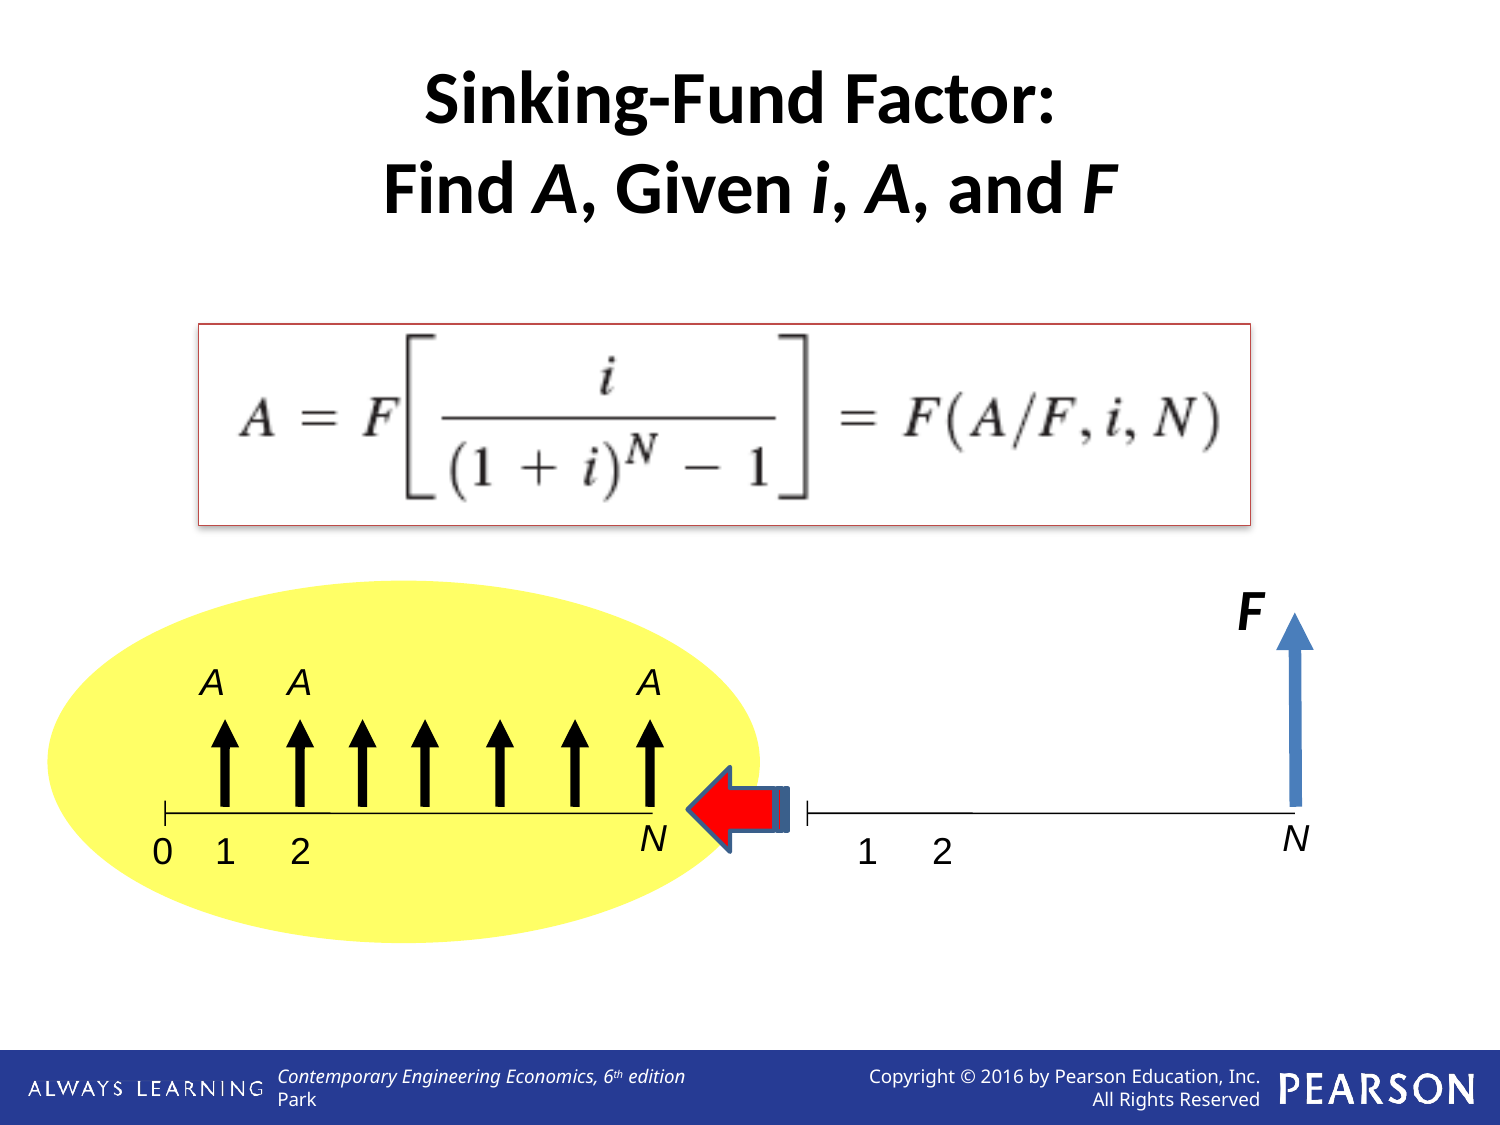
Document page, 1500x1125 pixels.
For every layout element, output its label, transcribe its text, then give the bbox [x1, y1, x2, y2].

list [94, 209, 1445, 952]
text_box [47, 580, 760, 880]
text_box [687, 764, 790, 854]
text_box F [1222, 564, 1296, 650]
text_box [137, 649, 683, 880]
text_box [147, 888, 660, 944]
picture [198, 324, 1251, 525]
title Sinking-Fund Factor: Find A, Given i, A, and F [50, 45, 1450, 233]
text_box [806, 800, 1325, 880]
